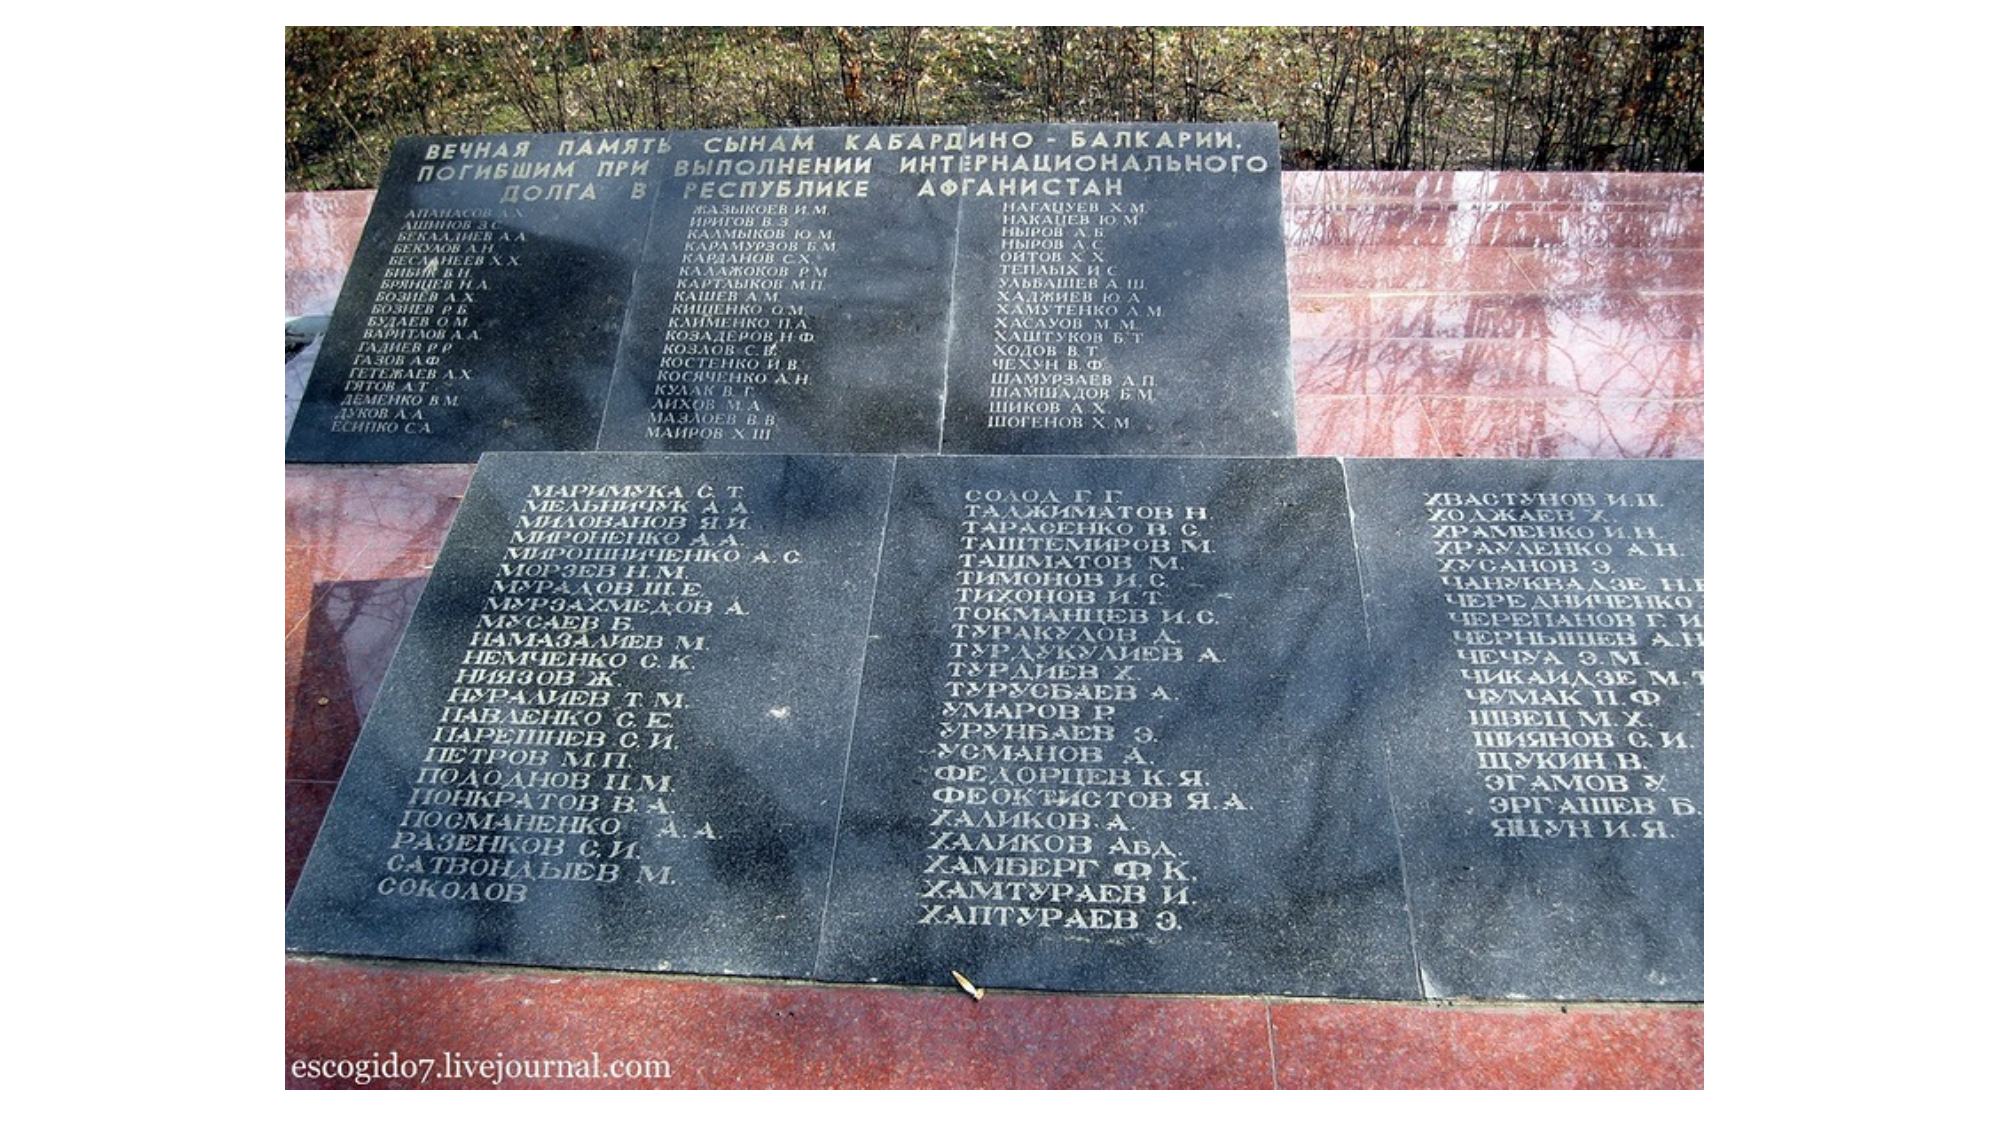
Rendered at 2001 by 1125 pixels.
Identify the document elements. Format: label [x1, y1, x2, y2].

picture [285, 26, 1704, 1090]
